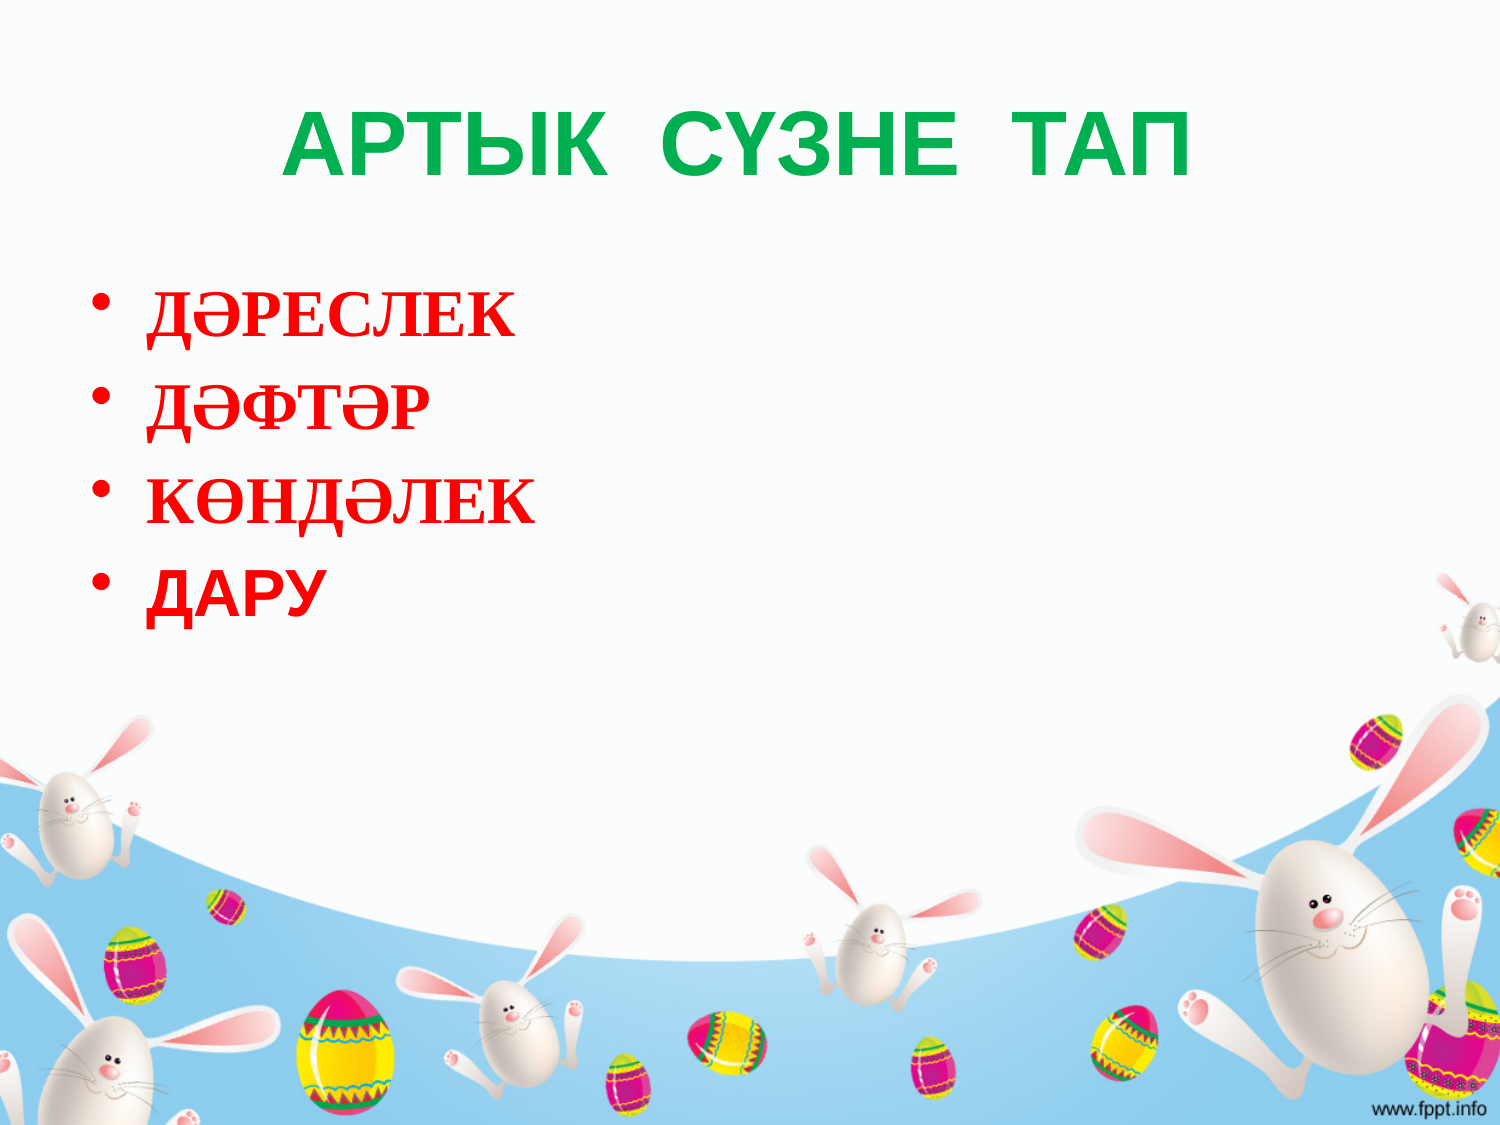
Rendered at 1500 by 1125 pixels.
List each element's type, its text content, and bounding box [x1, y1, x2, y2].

title АРТЫК СҮЗНЕ ТАП [74, 44, 1426, 233]
list ДӘРЕСЛЕК ДӘФТӘР КӨНДӘЛЕК ДАРУ [74, 262, 1426, 1006]
picture [0, 0, 1500, 1125]
